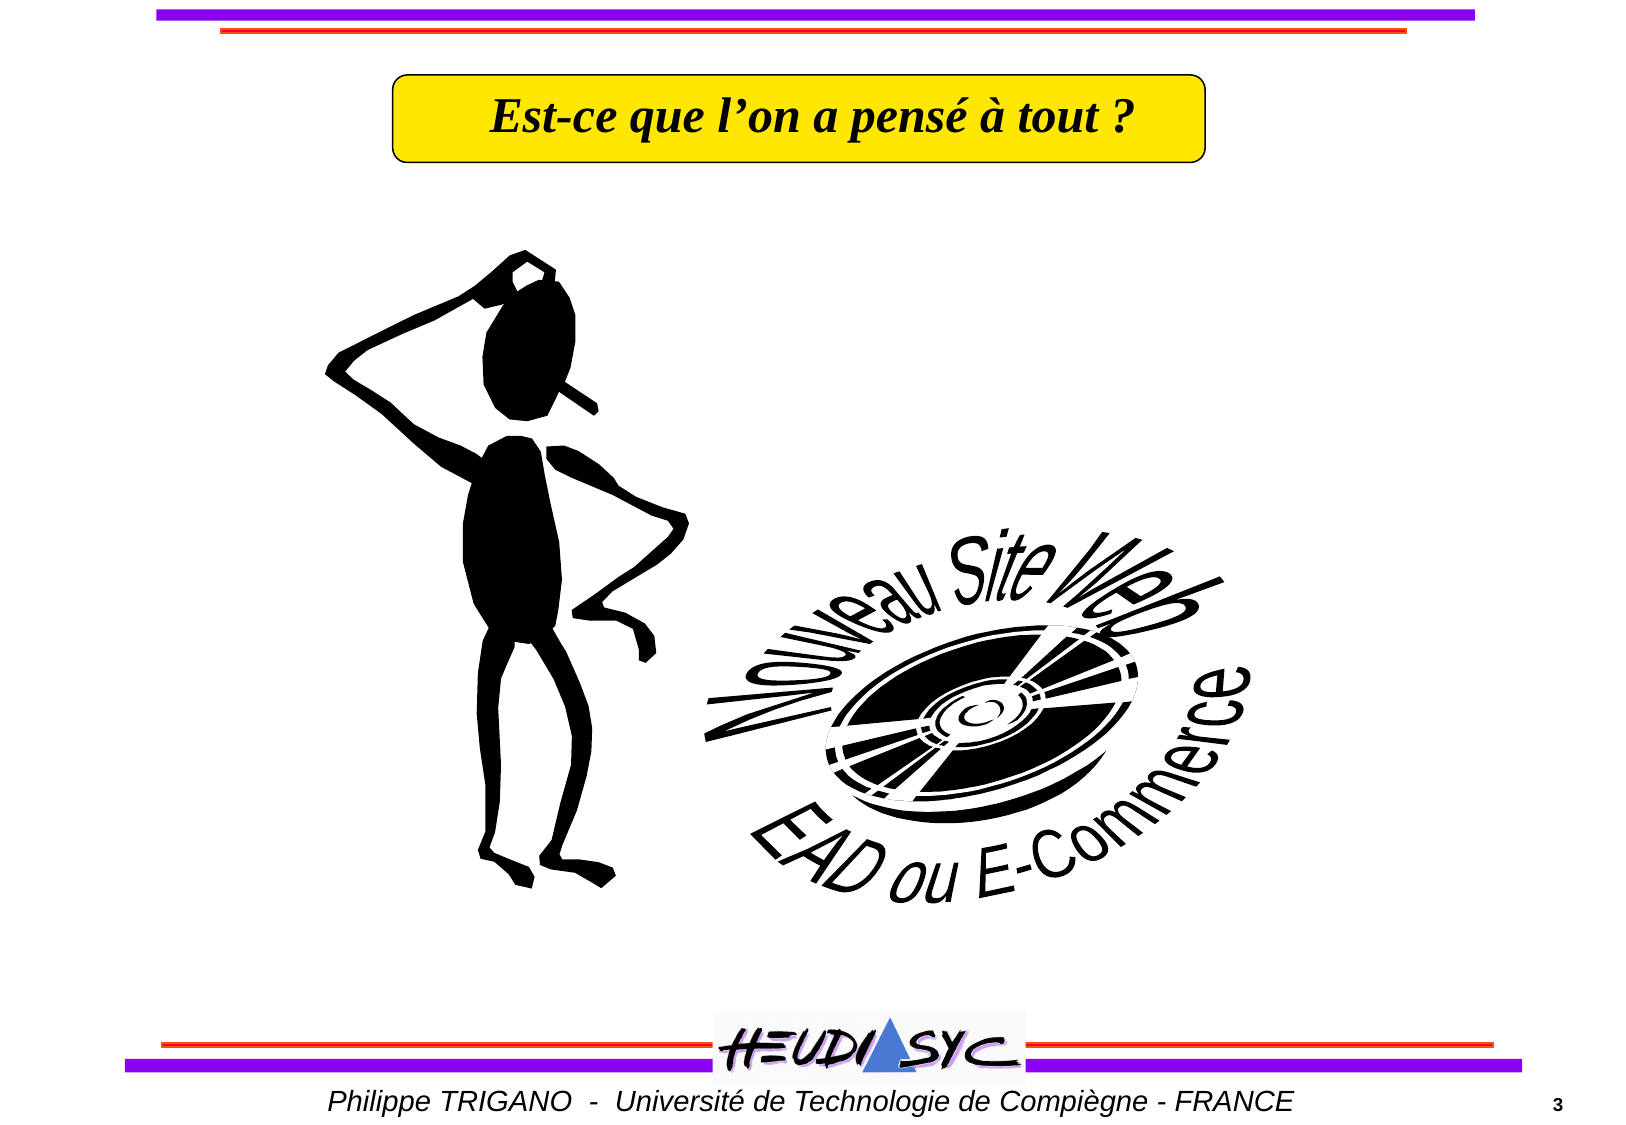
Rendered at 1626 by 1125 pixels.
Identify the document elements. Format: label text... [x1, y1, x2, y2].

text_box [392, 74, 1206, 163]
text_box Est-ce que l’on a pensé à tout ? [474, 74, 1151, 150]
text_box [324, 249, 690, 889]
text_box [825, 624, 1139, 843]
